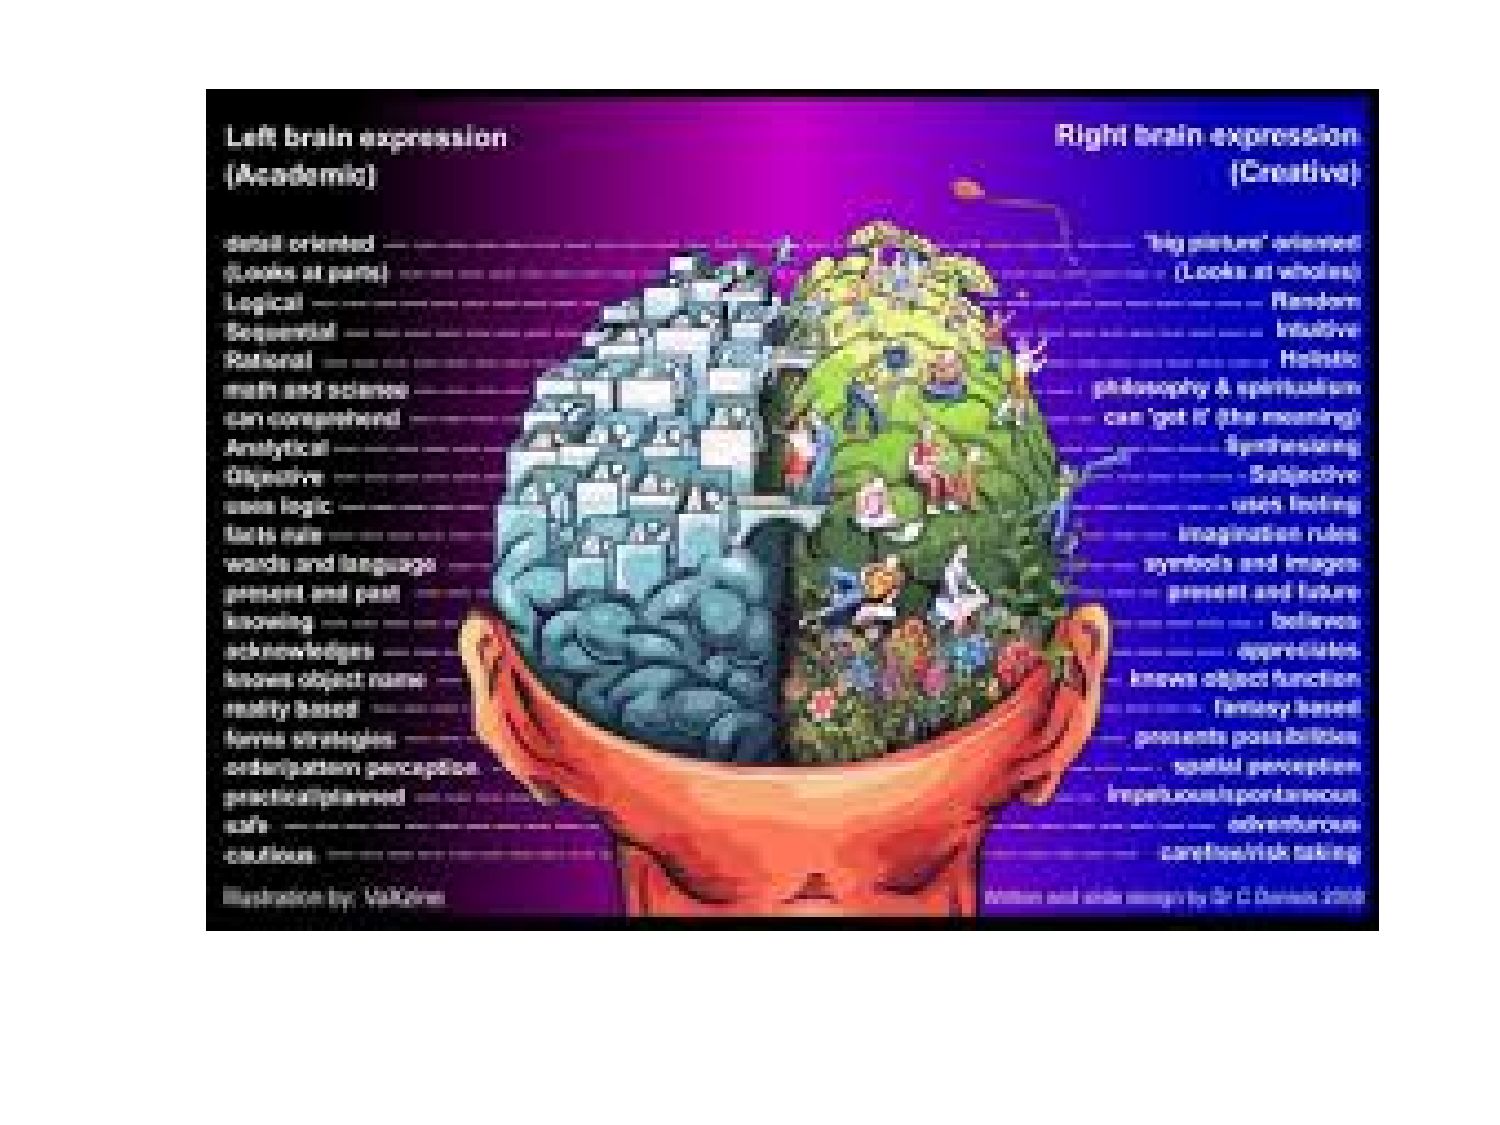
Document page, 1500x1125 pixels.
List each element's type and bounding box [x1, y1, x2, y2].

picture [206, 89, 1380, 931]
